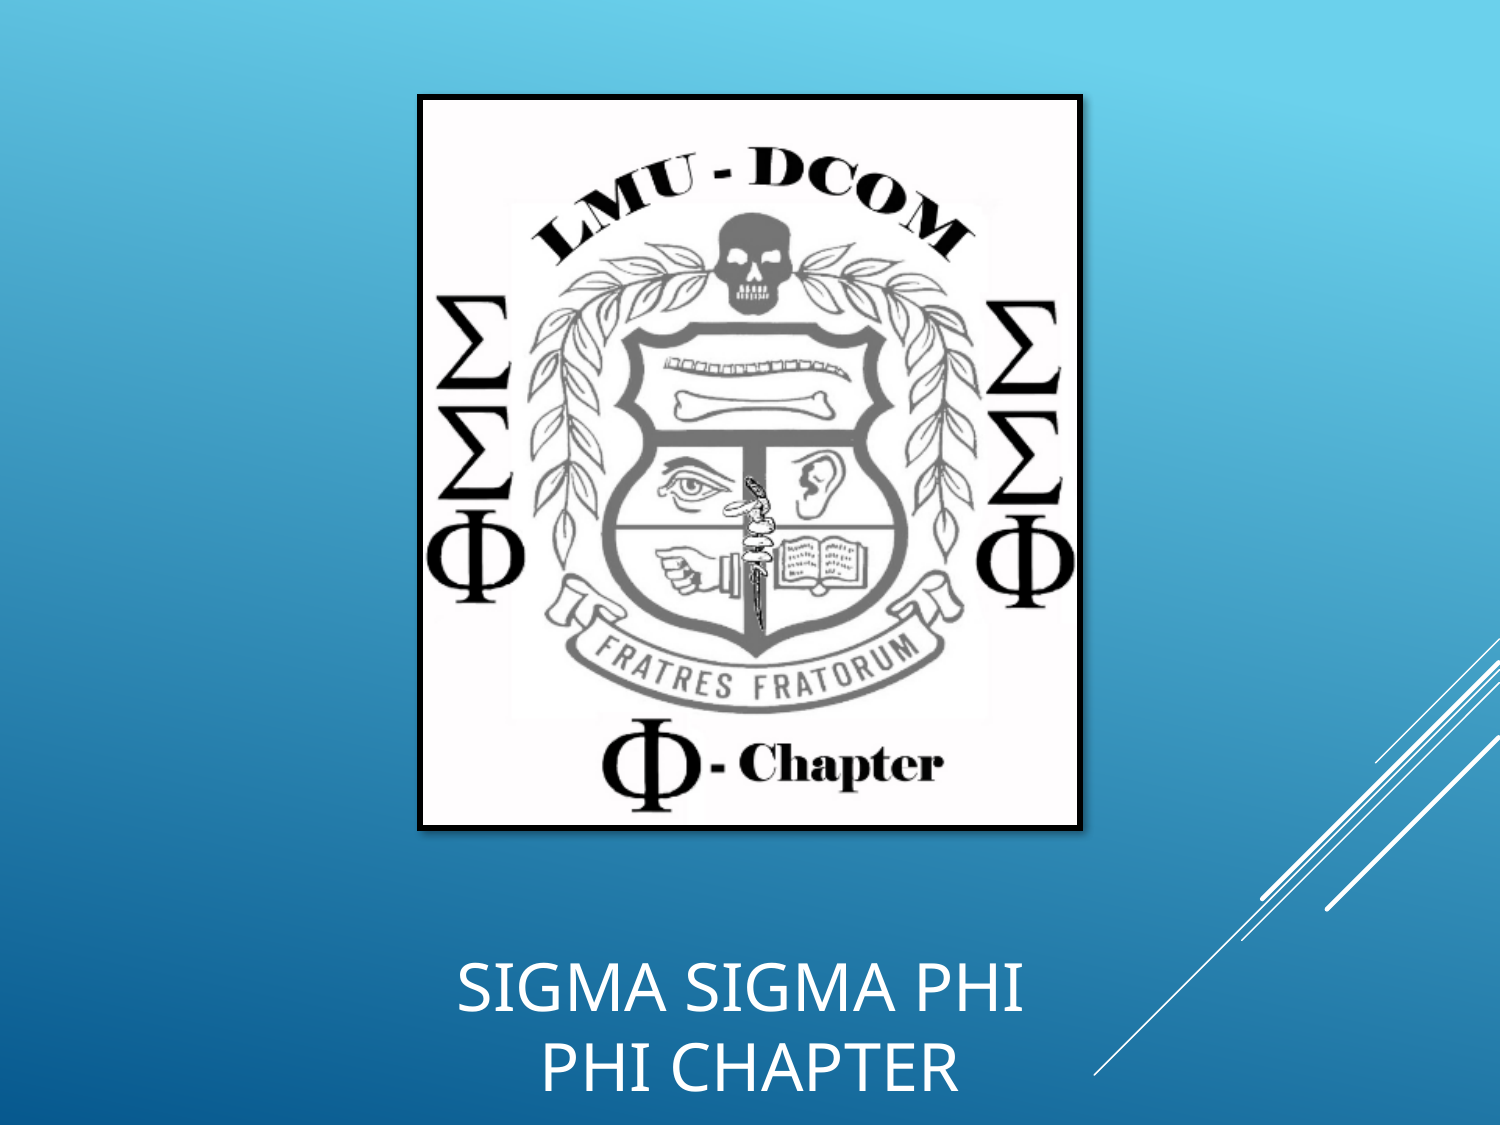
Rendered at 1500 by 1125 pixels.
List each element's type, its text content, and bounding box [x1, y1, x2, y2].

picture [422, 99, 1077, 826]
title Sigma Sigma Phi Phi Chapter [0, 774, 1500, 1113]
